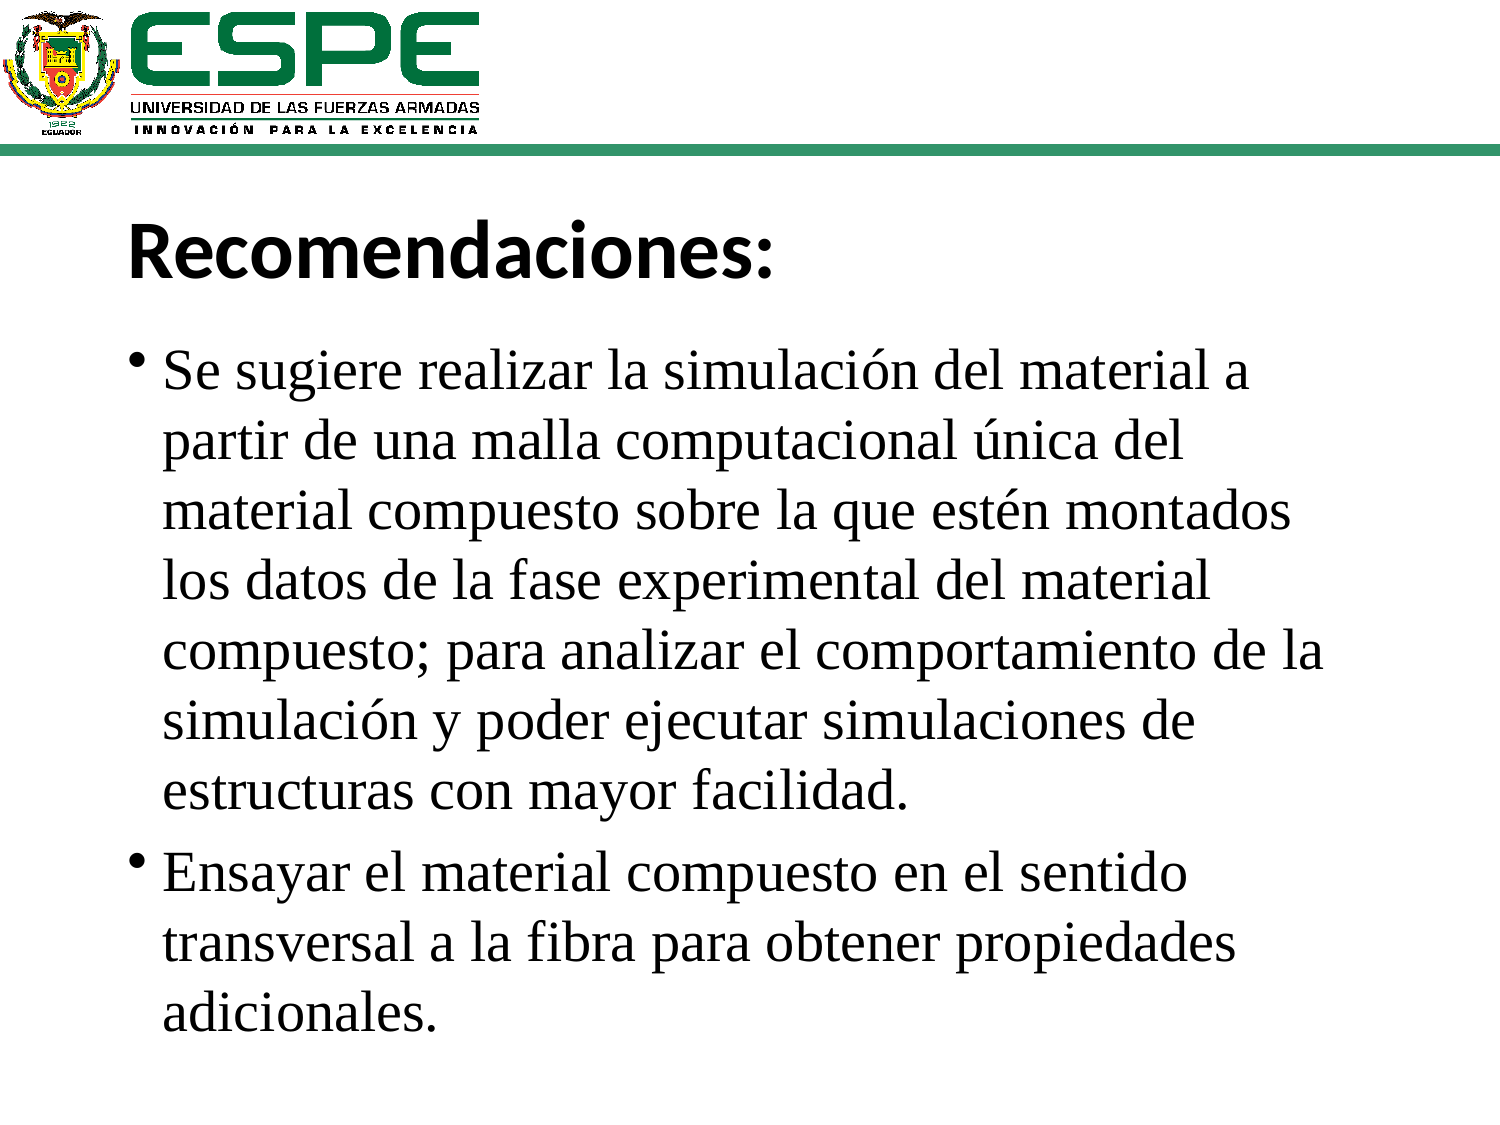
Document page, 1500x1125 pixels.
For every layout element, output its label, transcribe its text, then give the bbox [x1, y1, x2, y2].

text_box Recomendaciones: Se sugiere realizar la simulación del material a partir de una malla computacional única del material compuesto sobre la que estén montados los datos de la fase experimental del material compuesto; para analizar el comportamiento de la simulación y poder ejecutar simulaciones de estructuras con mayor facilidad. Ensayar el material compuesto en el sentido transversal a la fibra para obtener propiedades adicionales. [112, 187, 1388, 1051]
picture [0, 7, 483, 139]
